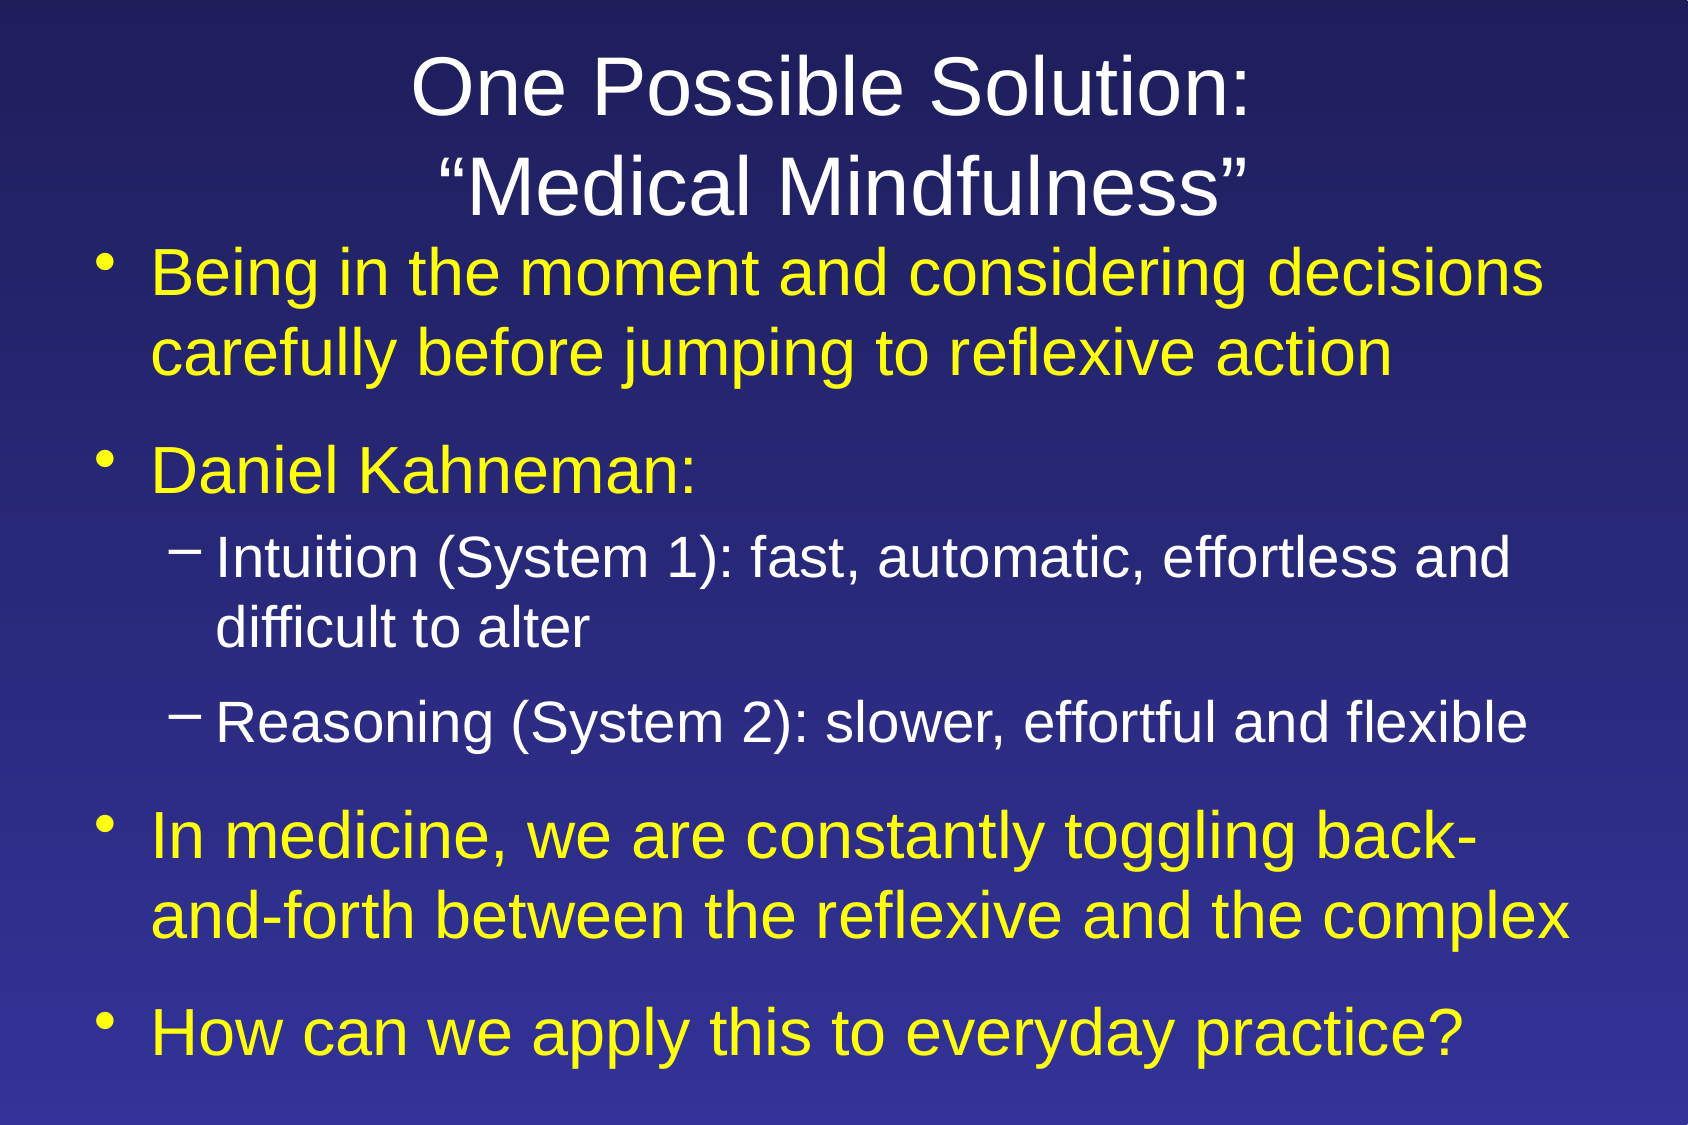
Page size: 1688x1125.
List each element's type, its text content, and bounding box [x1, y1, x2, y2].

title One Possible Solution: “Medical Mindfulness” [126, 38, 1561, 227]
list Being in the moment and considering decisions carefully before jumping to reflexive action Daniel Kahneman: Intuition (System 1): fast, automatic, effortless and difficult to alter Reasoning (System 2): slower, effortful and flexible In medicine, we are constantly toggling back-and-forth between the reflexive and the complex How can we apply this to everyday practice? [78, 221, 1608, 1077]
